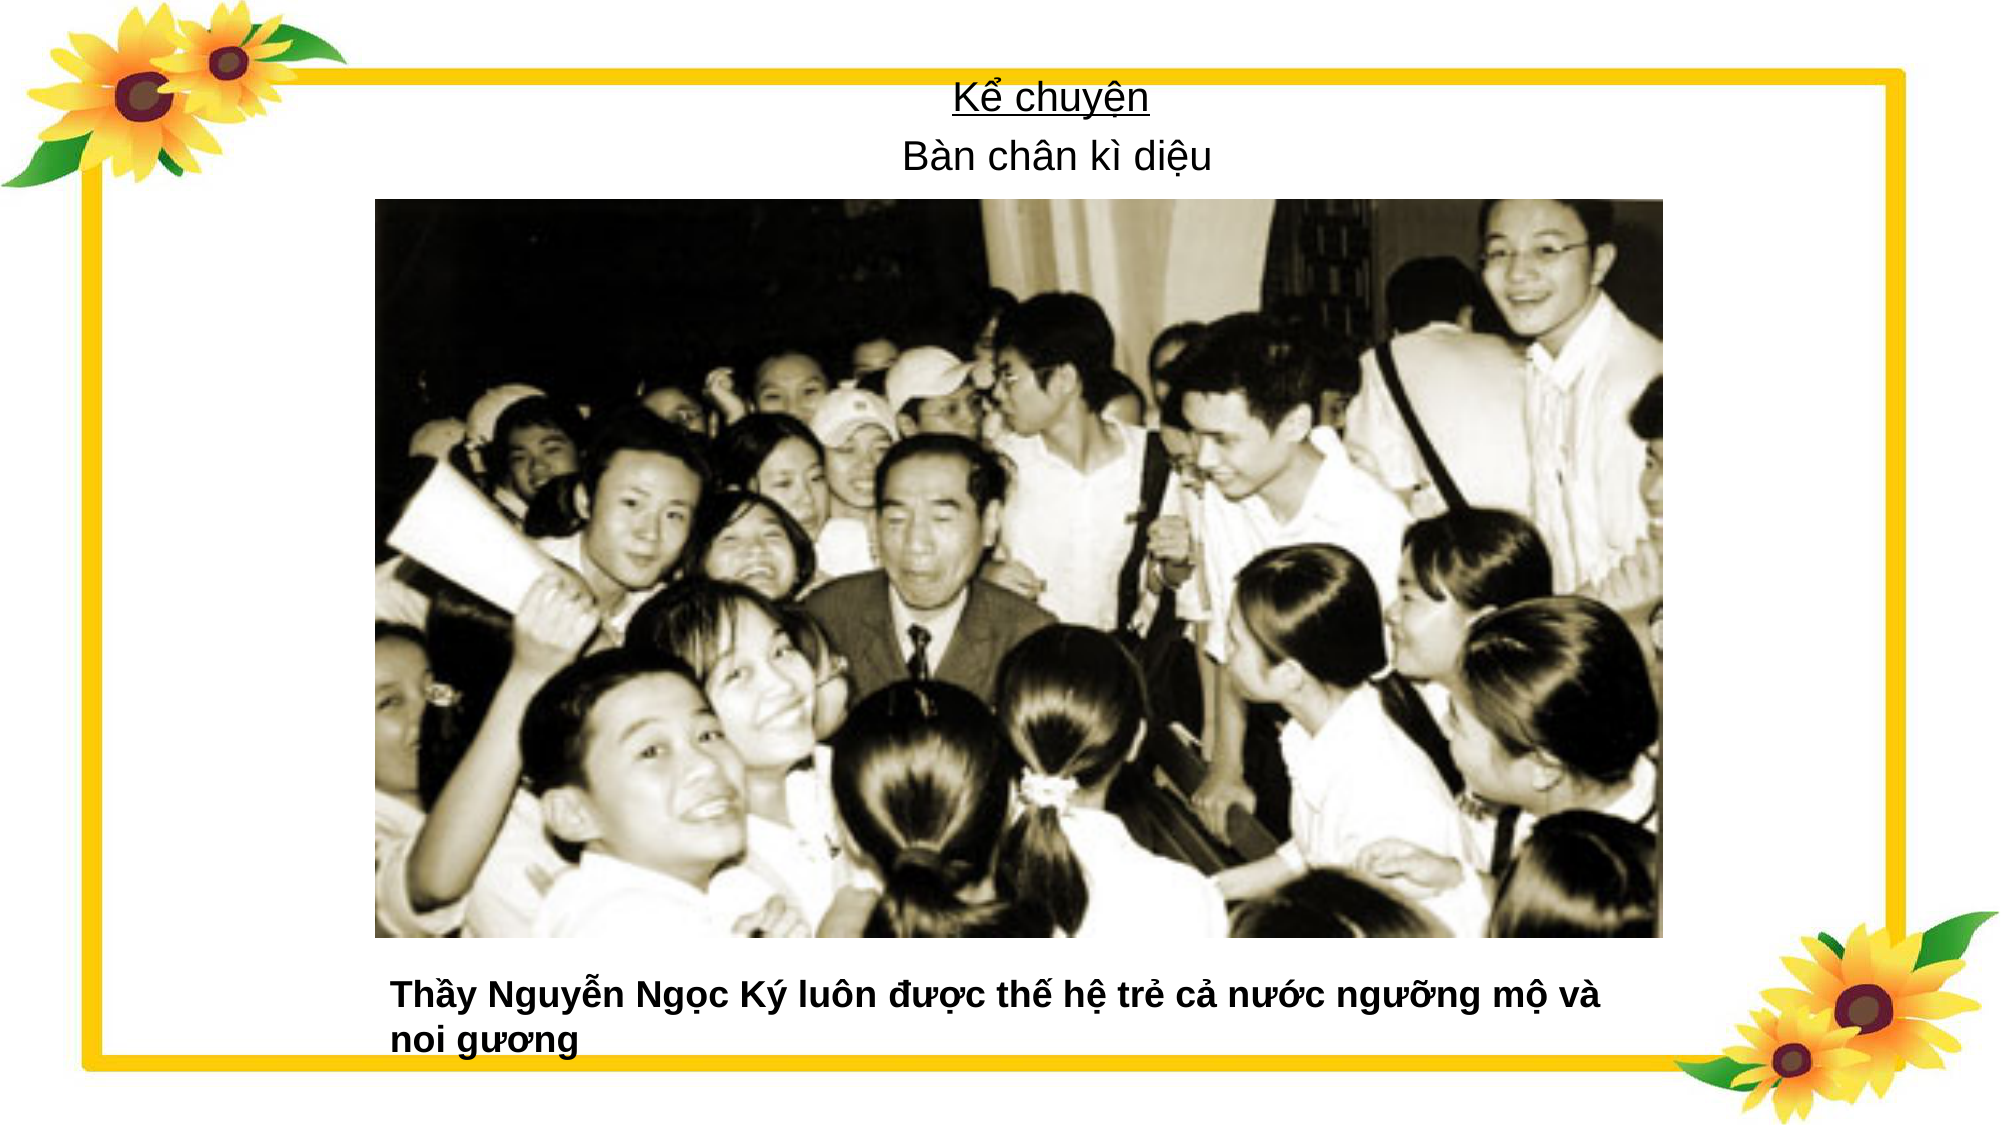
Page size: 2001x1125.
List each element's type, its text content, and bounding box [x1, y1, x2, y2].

picture [0, 0, 2001, 1125]
text_box Thầy Nguyễn Ngọc Ký luôn được thế hệ trẻ cả nước ngưỡng mộ và noi gương [375, 962, 1675, 1068]
text_box Kể chuyện [937, 62, 1175, 120]
text_box Bàn chân kì diệu [887, 120, 1228, 186]
